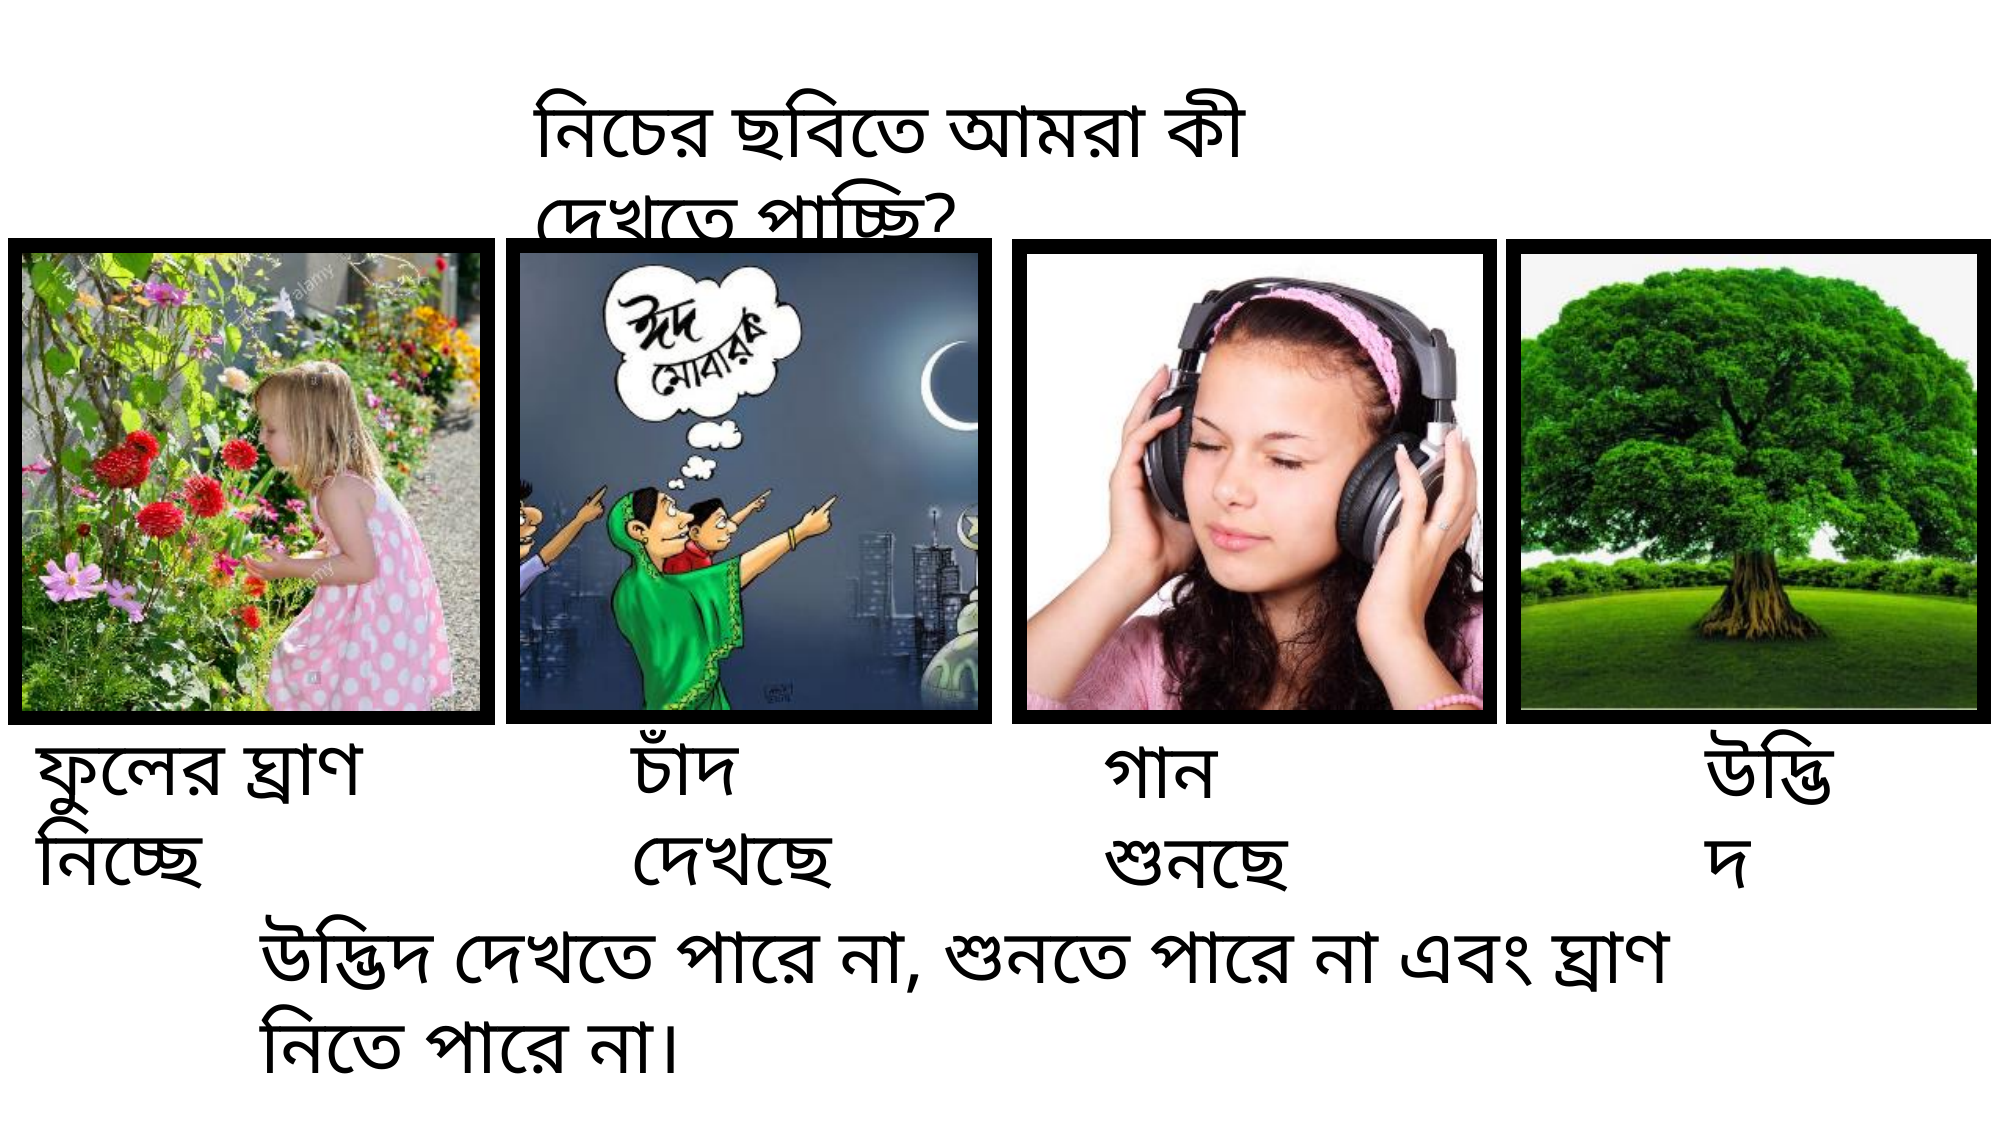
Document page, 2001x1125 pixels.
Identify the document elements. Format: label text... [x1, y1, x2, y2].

text_box গান শুনছে [1089, 716, 1389, 912]
text_box উদ্ভিদ দেখতে পারে না, শুনতে পারে না এবং ঘ্রাণ নিতে পারে না। [245, 901, 1733, 1096]
text_box চাঁদ দেখছে [616, 713, 916, 909]
picture [1520, 253, 1977, 710]
text_box উদ্ভিদ [1691, 716, 1873, 912]
picture [1026, 253, 1483, 710]
picture [22, 252, 481, 711]
picture [520, 252, 978, 710]
text_box নিচের ছবিতে আমরা কী দেখতে পাচ্ছি? [520, 74, 1474, 270]
text_box ফুলের ঘ্রাণ নিচ্ছে [22, 712, 471, 908]
